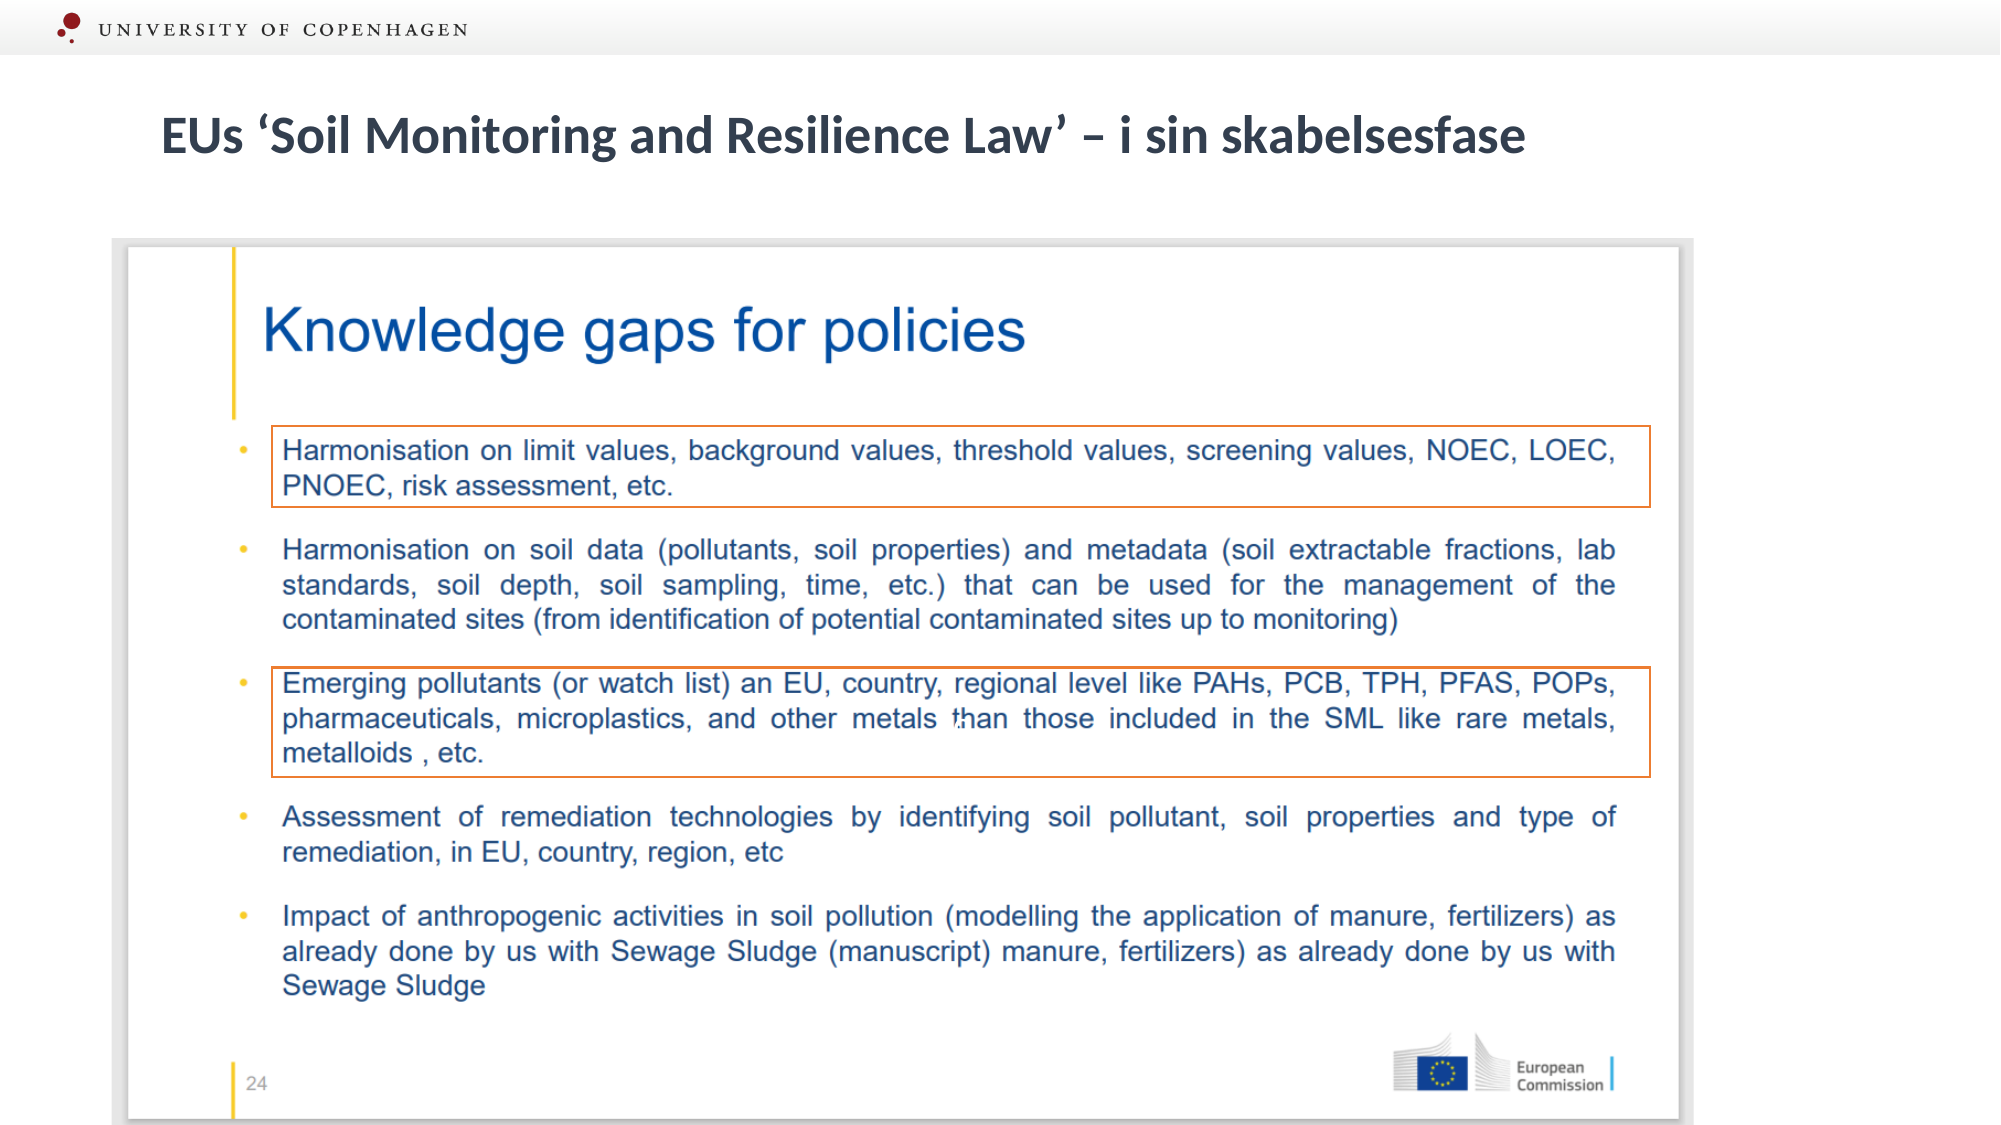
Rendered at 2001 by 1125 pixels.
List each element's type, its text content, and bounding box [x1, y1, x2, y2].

picture [111, 238, 1694, 1125]
text_box EUs ‘Soil Monitoring and Resilience Law’ – i sin skabelsesfase [146, 92, 1544, 172]
picture [92, 15, 475, 42]
